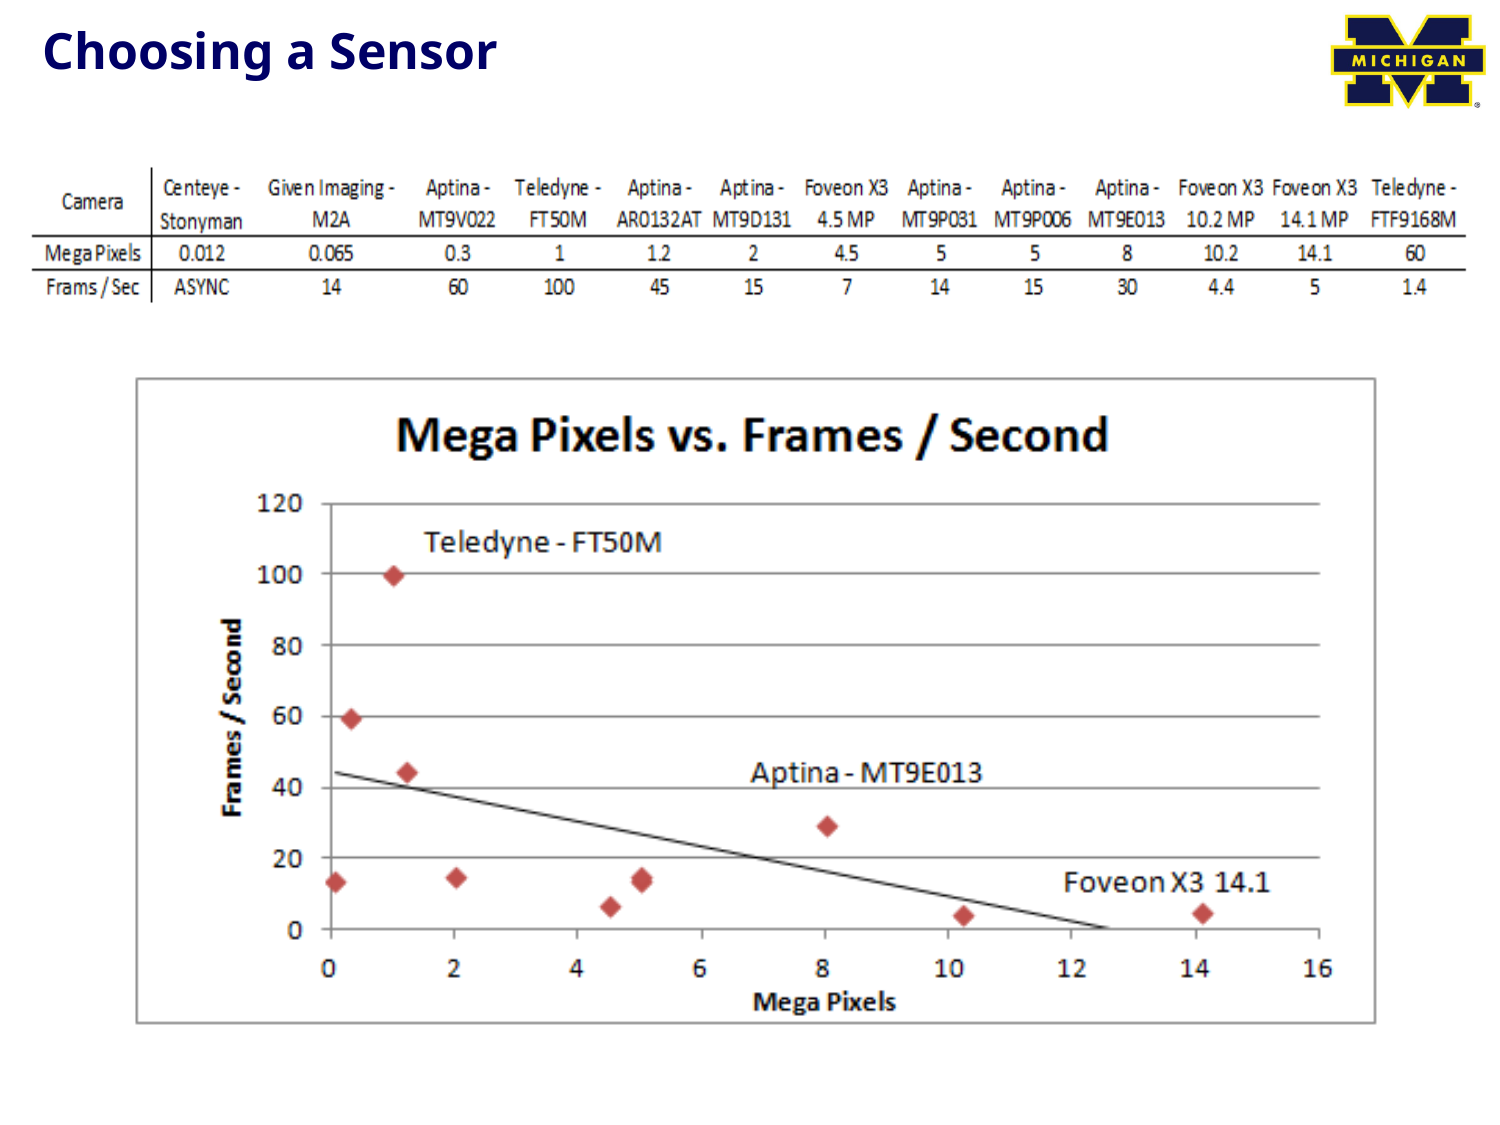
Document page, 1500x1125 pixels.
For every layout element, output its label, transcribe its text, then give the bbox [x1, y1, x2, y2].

title Choosing a Sensor [27, 12, 1485, 216]
text_box [134, 376, 1379, 1027]
text_box [26, 162, 1474, 307]
